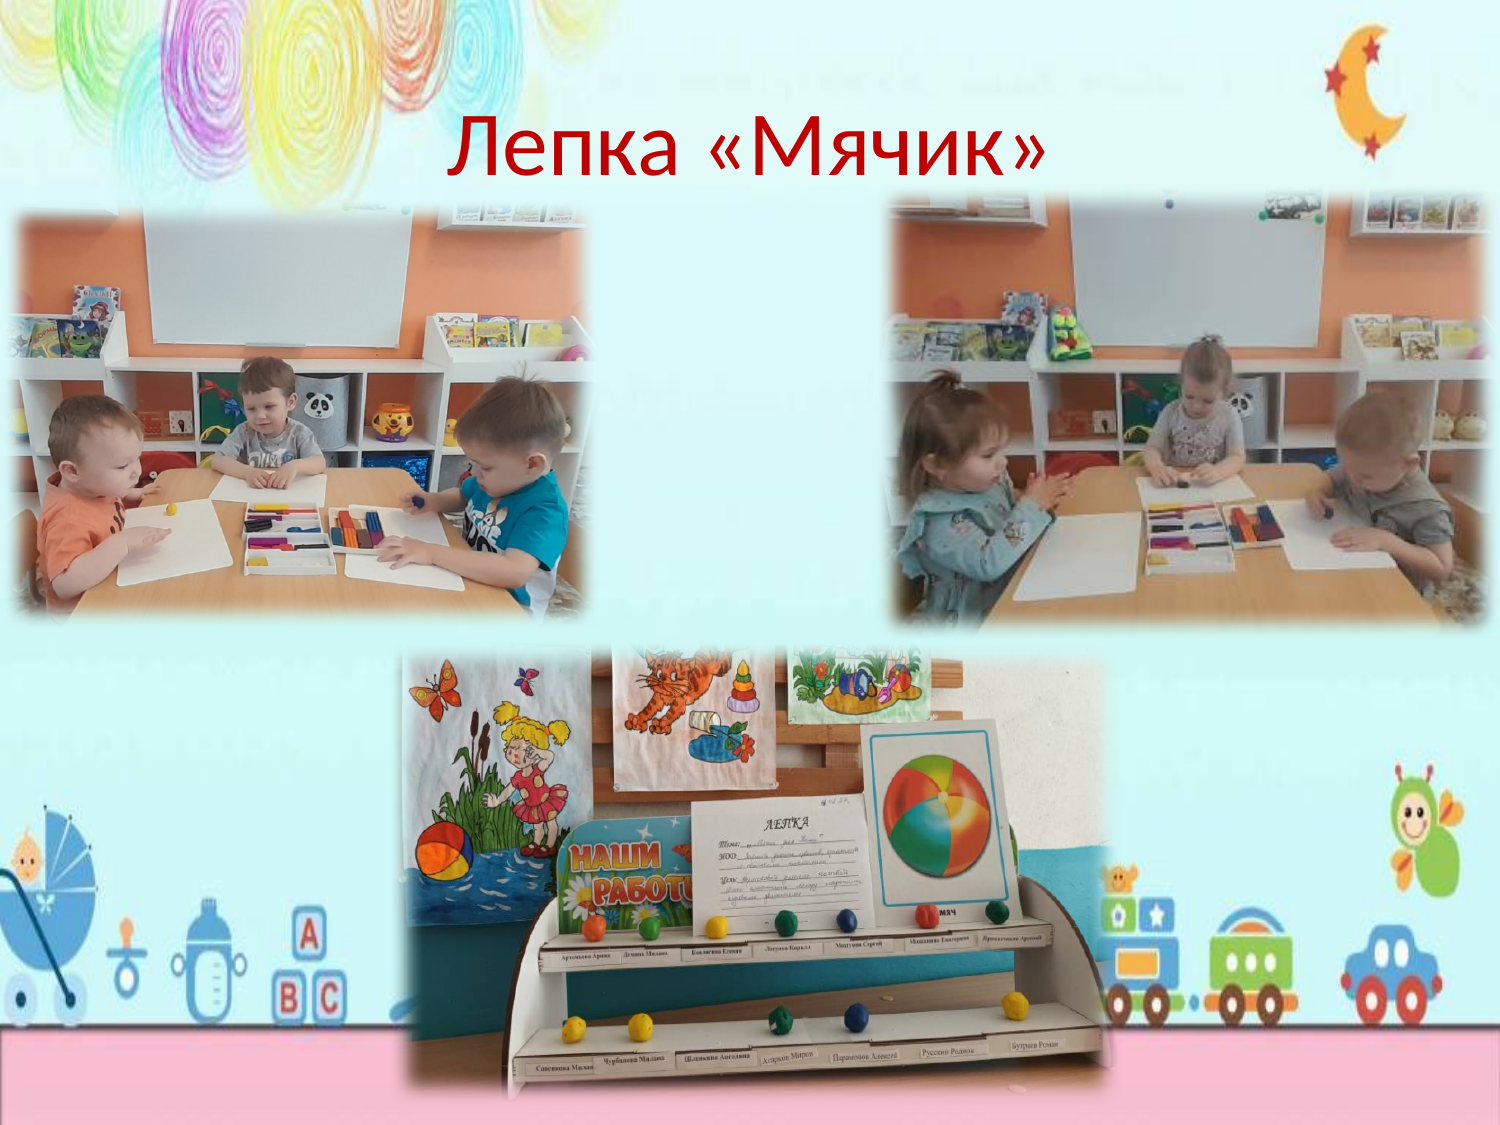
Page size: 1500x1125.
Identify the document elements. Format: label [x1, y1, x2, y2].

list [1, 198, 600, 630]
picture [0, 0, 1500, 1125]
